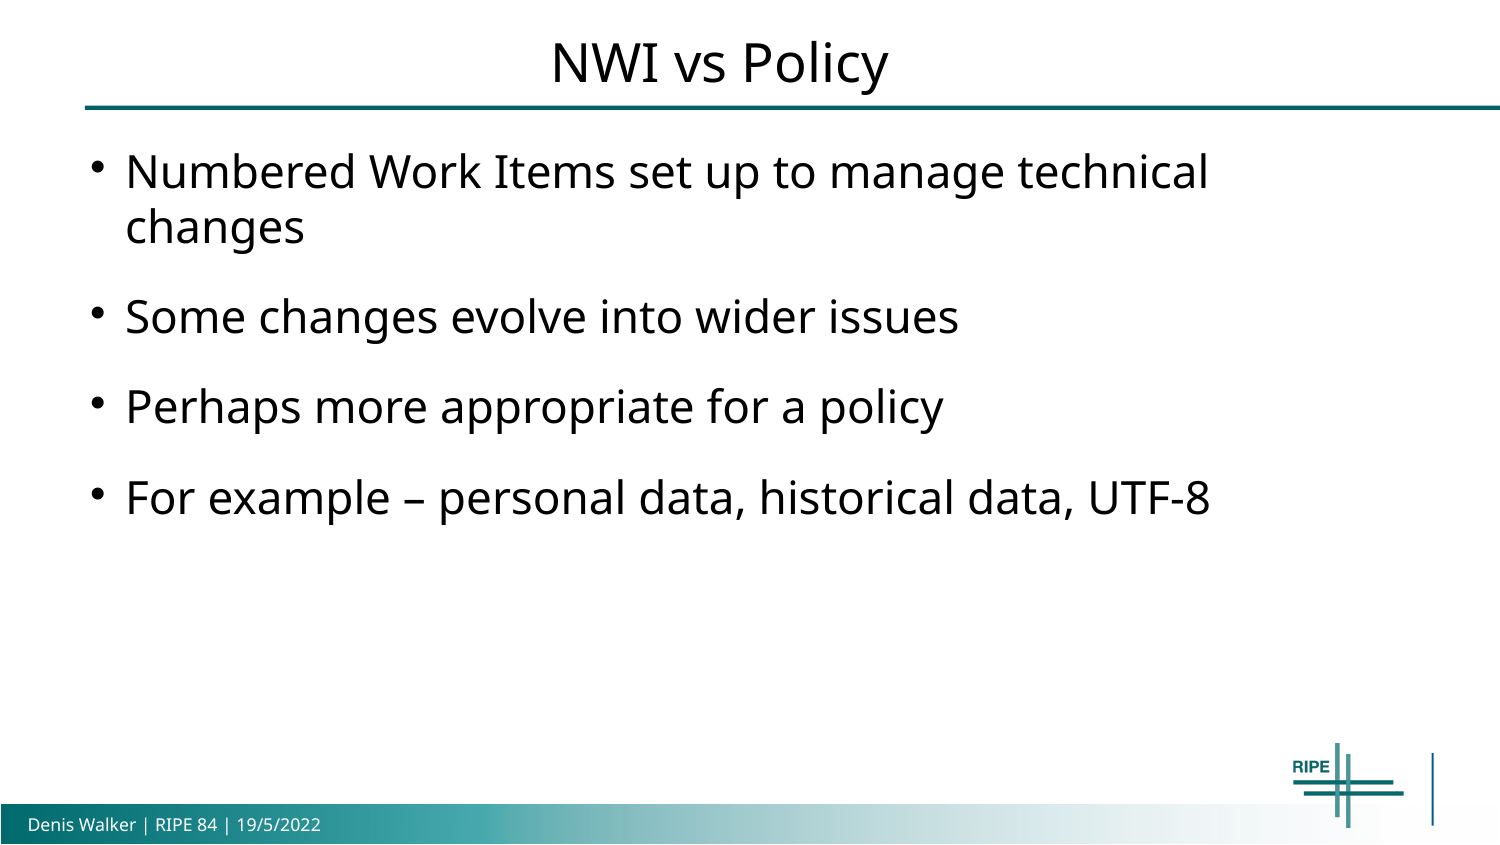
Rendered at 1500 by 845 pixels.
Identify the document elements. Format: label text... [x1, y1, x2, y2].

text_box Numbered Work Items set up to manage technical changes Some changes evolve into wider issues Perhaps more appropriate for a policy For example – personal data, historical data, UTF-8 [74, 135, 1365, 690]
picture [1, 804, 1500, 844]
text_box NWI vs Policy [165, 15, 1275, 108]
